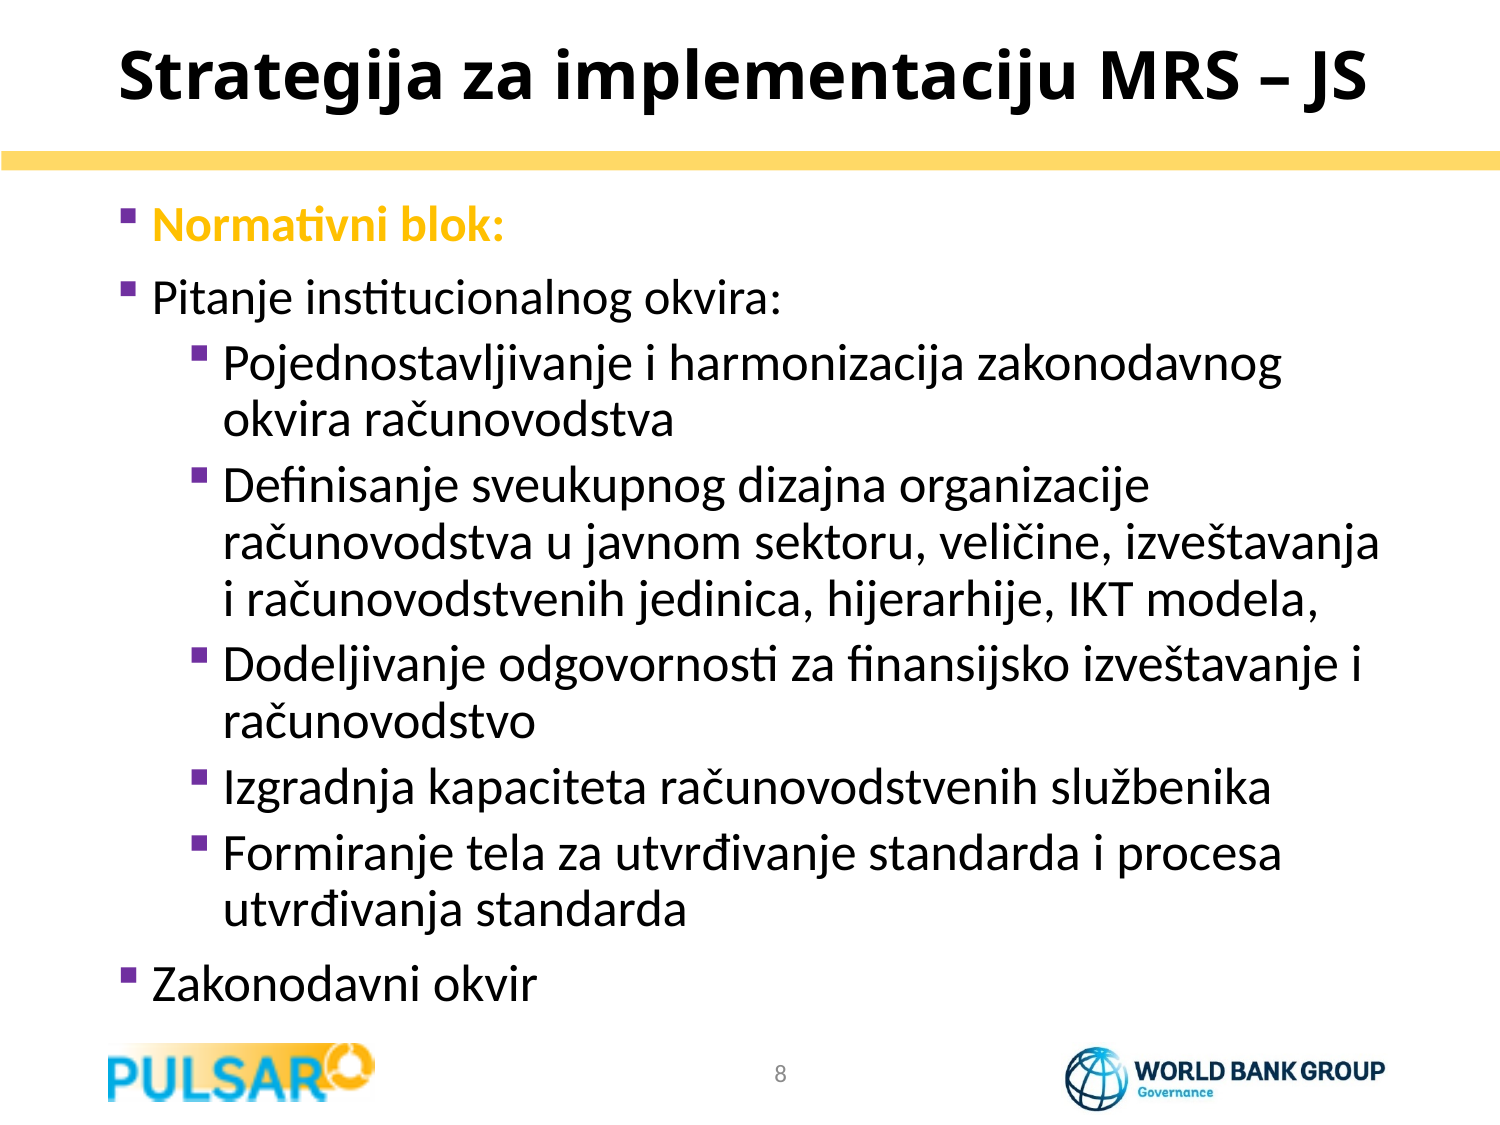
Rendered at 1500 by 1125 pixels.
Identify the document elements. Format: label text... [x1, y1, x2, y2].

title Strategija za implementaciju MRS – JS [103, 24, 1396, 131]
picture [108, 1043, 375, 1102]
list Normativni blok: Pitanje institucionalnog okvira: Pojednostavljivanje i harmonizacija zakonodavnog okvira računovodstva Definisanje sveukupnog dizajna organizacije računovodstva u javnom sektoru, veličine, izveštavanja i računovodstvenih jedinica, hijerarhije, IKT modela, Dodeljivanje odgovornosti za finansijsko izveštavanje i računovodstvo Izgradnja kapaciteta računovodstvenih službenika Formiranje tela za utvrđivanje standarda i procesa utvrđivanja standarda Zakonodavni okvir [101, 190, 1397, 1032]
picture [1061, 1042, 1388, 1115]
slide_number 8 [611, 1042, 950, 1103]
picture [115, 1063, 131, 1080]
